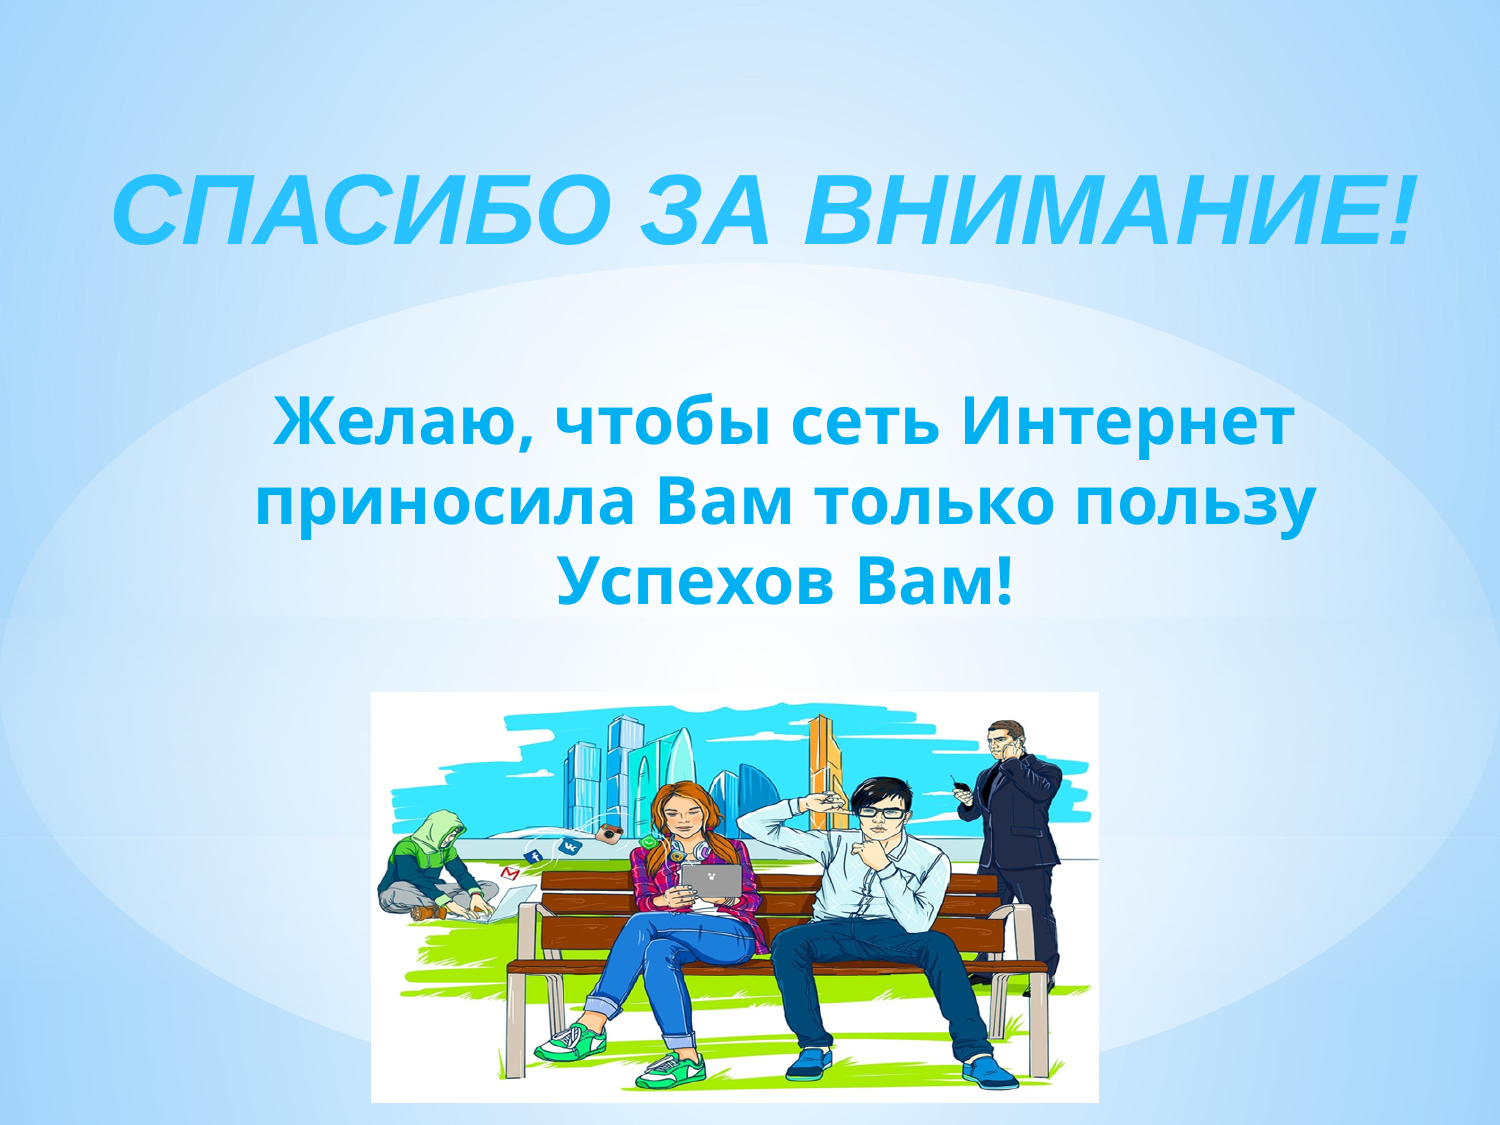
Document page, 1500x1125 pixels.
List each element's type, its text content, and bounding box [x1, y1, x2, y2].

text_box СПАСИБО ЗА ВНИМАНИЕ! [29, 137, 1500, 272]
picture [371, 692, 1099, 1103]
text_box Желаю, чтобы сеть Интернет приносила Вам только пользу Успехов Вам! [147, 290, 1424, 626]
